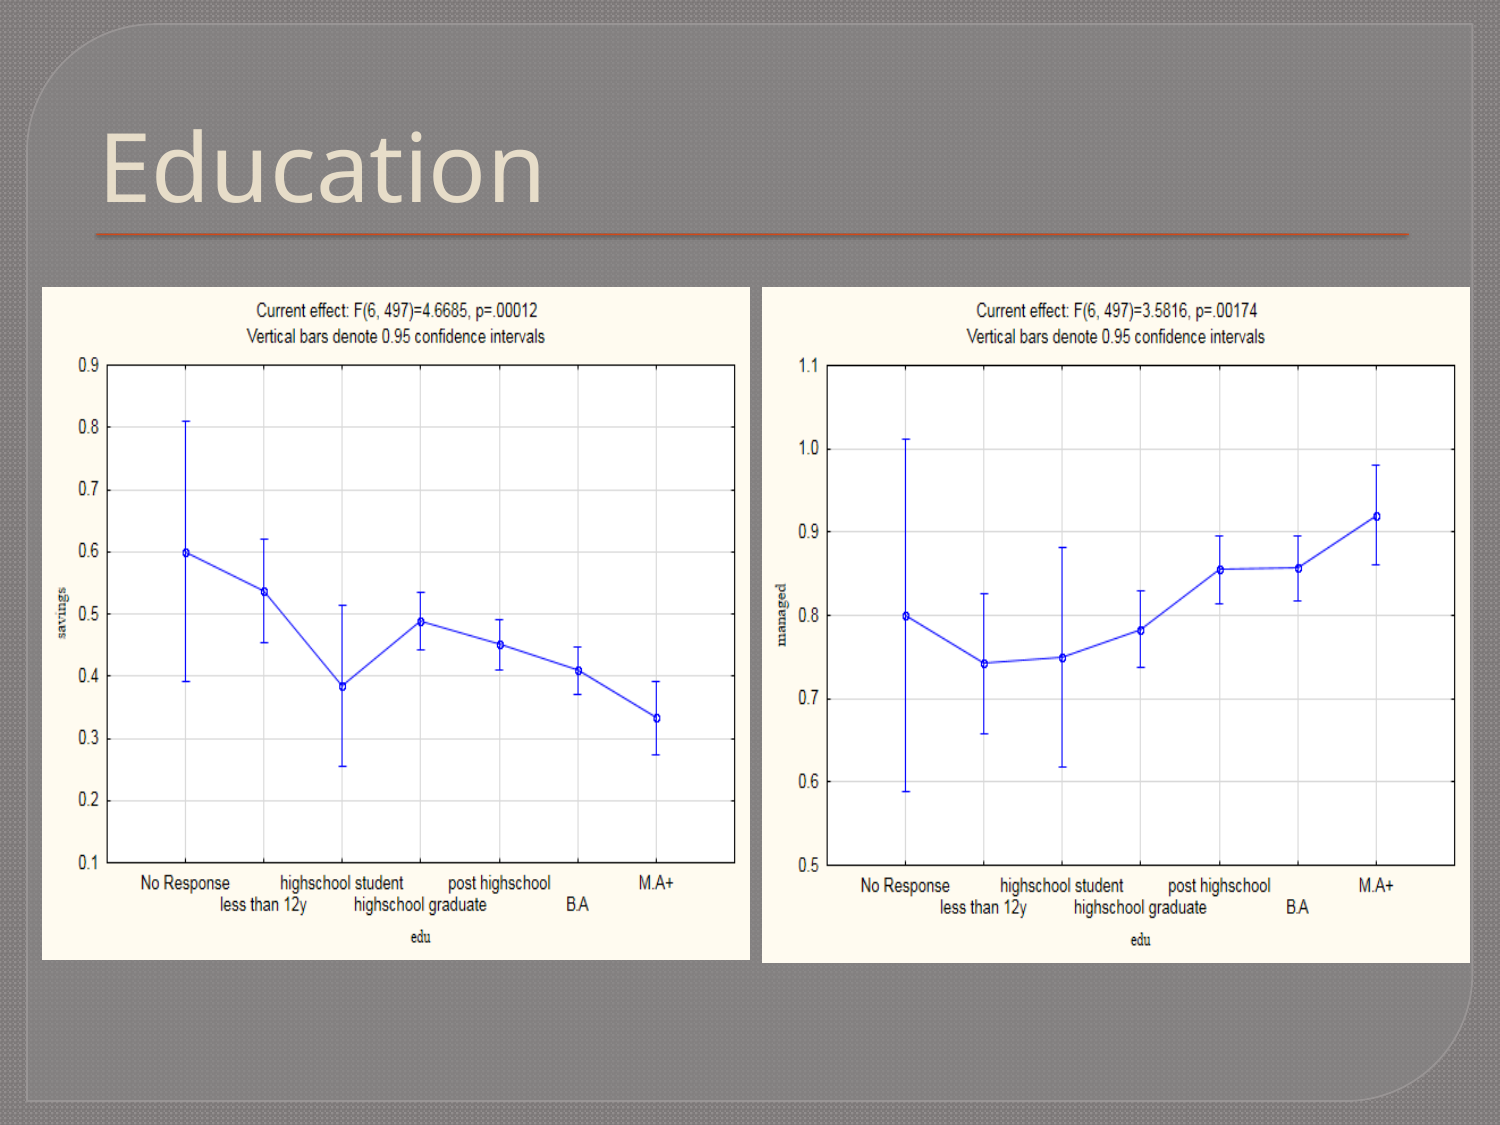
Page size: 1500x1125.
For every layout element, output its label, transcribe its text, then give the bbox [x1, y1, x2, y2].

picture [762, 287, 1470, 963]
title Education [75, 41, 1425, 230]
picture [42, 287, 751, 960]
